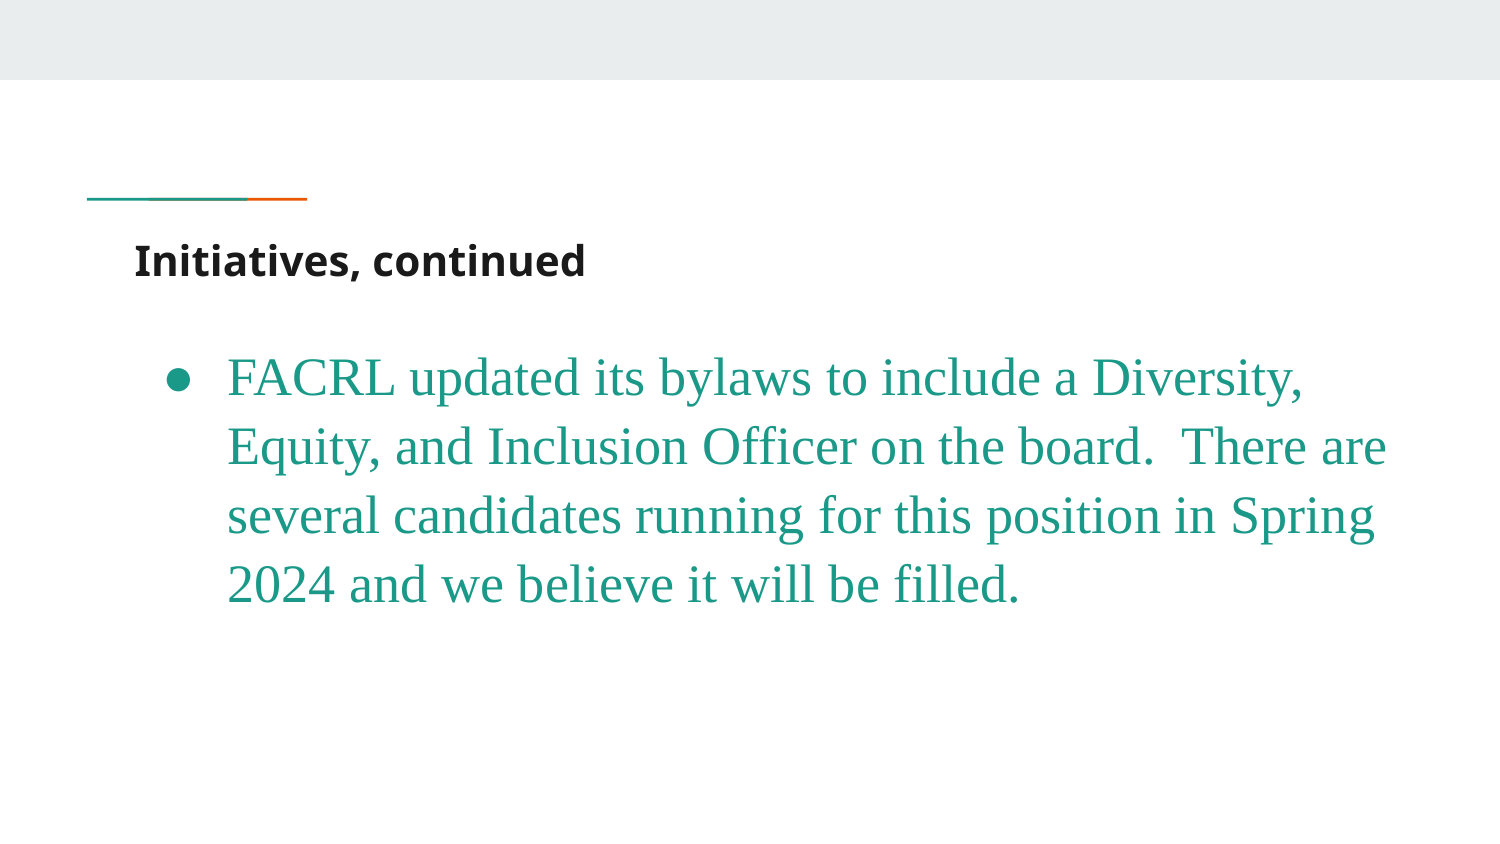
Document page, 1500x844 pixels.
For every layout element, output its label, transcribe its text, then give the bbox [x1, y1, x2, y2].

title Initiatives, continued [119, 216, 1381, 305]
list FACRL updated its bylaws to include a Diversity, Equity, and Inclusion Officer on the board. There are several candidates running for this position in Spring 2024 and we believe it will be filled. [137, 323, 1485, 752]
